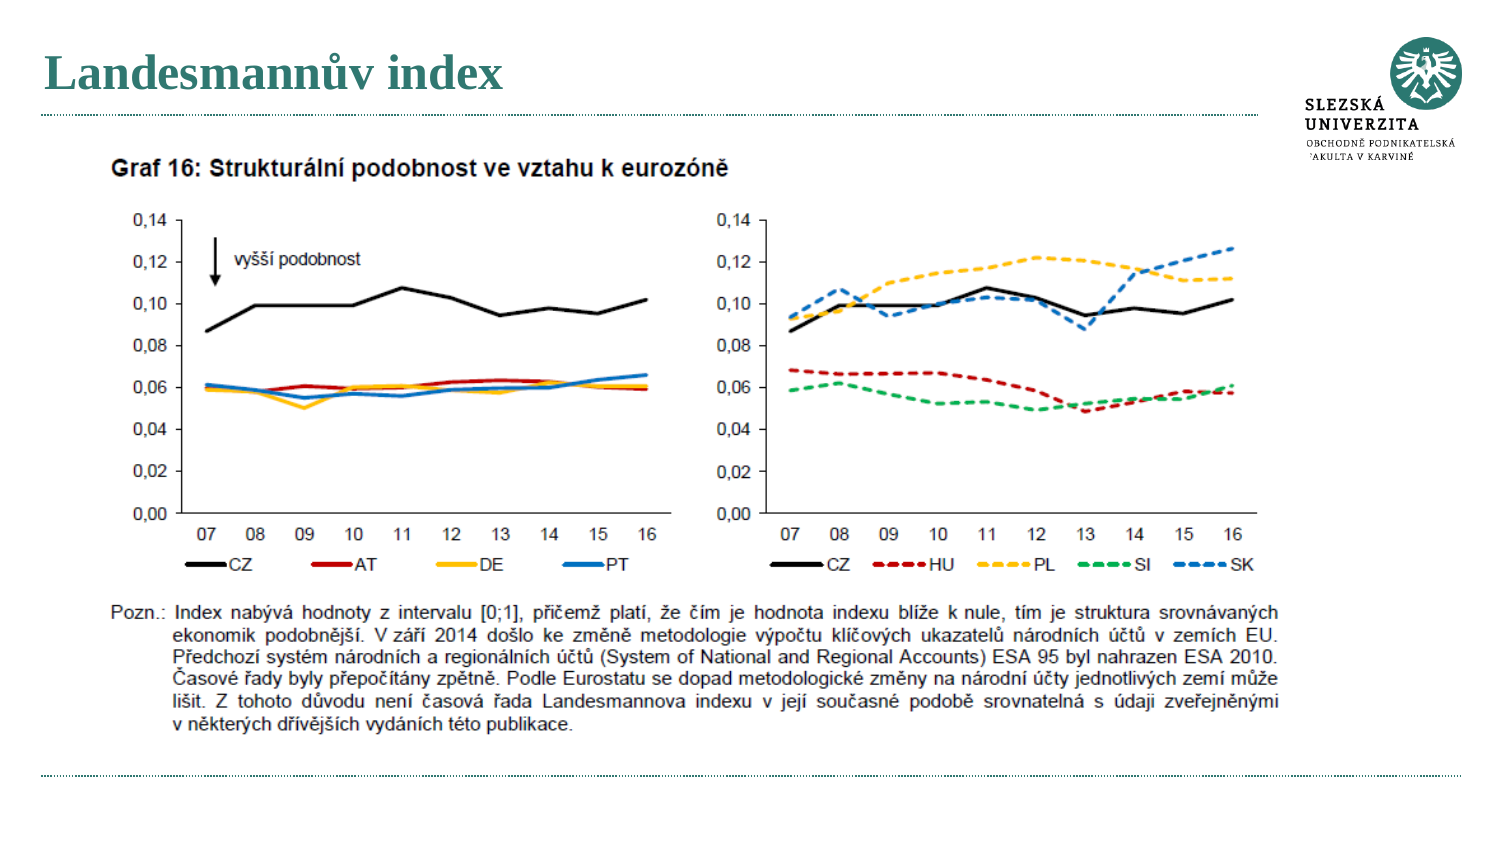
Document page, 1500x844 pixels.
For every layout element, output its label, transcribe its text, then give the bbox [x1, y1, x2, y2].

title Landesmannův index [29, 32, 1282, 116]
picture [92, 37, 1462, 741]
